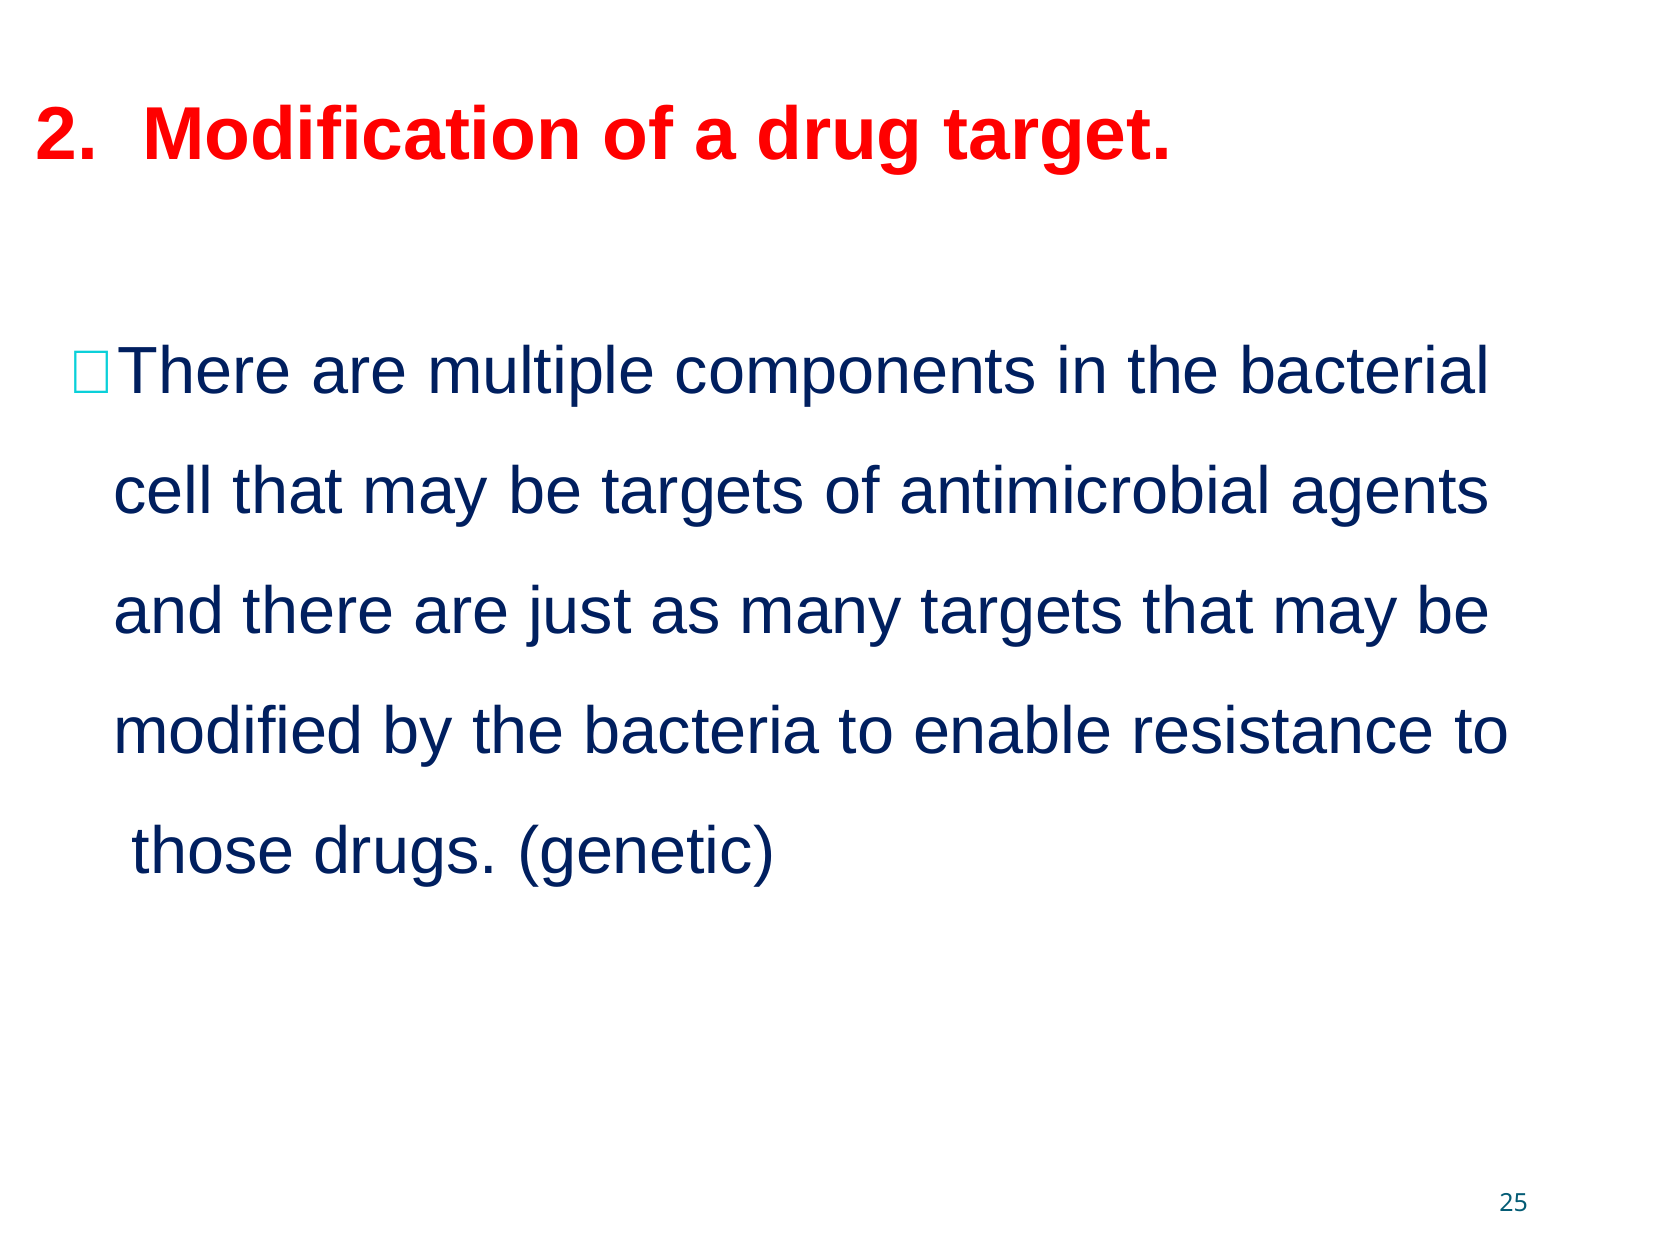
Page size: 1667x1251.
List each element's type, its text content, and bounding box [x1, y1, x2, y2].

title 2. Modification of a drug target. [33, 82, 1176, 293]
text_box  There are multiple components in the bacterial cell that may be targets of antimicrobial agents and there are just as many targets that may be modified by the bacteria to enable resistance to those drugs. (genetic) [66, 284, 1511, 887]
slide_number 25 [1493, 1184, 1534, 1250]
